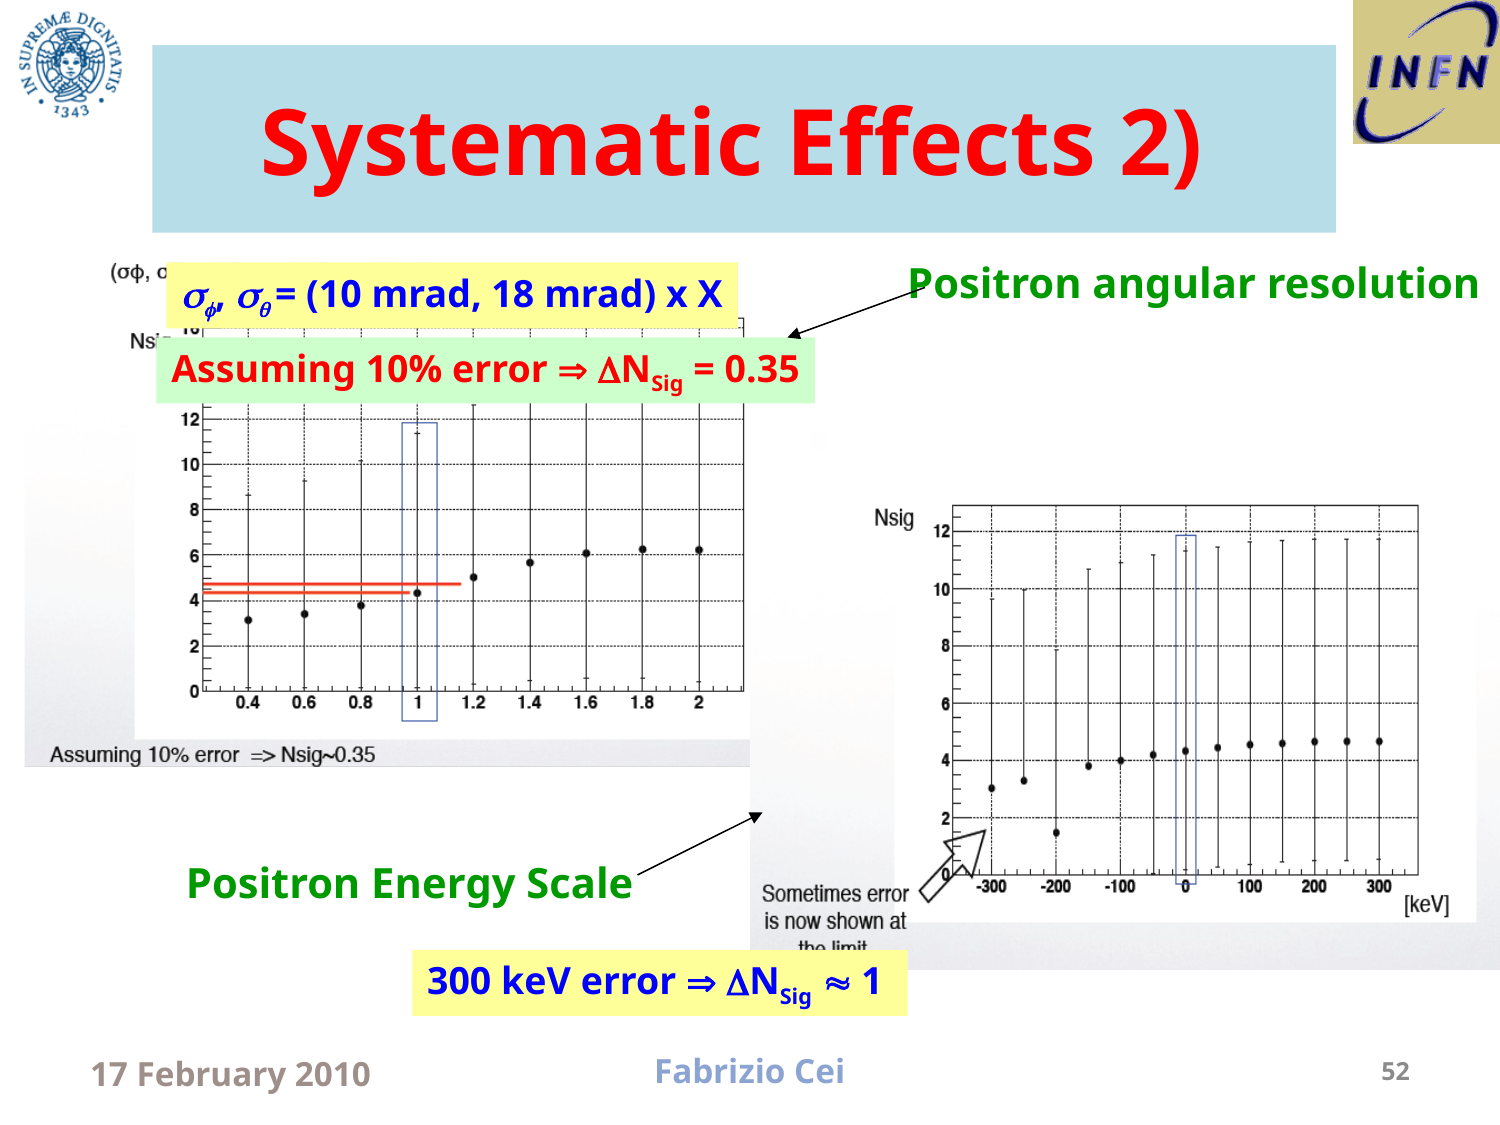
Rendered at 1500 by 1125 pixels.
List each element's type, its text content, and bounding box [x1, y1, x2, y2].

slide_number 52 [1074, 1042, 1425, 1103]
title Systematic Effects 2) [152, 45, 1336, 233]
text_box Positron Energy Scale [171, 849, 649, 915]
text_box Positron angular resolution [892, 249, 1496, 315]
footer Fabrizio Cei [512, 1042, 988, 1103]
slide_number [75, 1042, 425, 1103]
text_box 300 keV error  DNSig  1 [412, 949, 908, 1016]
picture [1353, 0, 1500, 144]
picture [24, 250, 1500, 971]
picture [0, 0, 141, 138]
